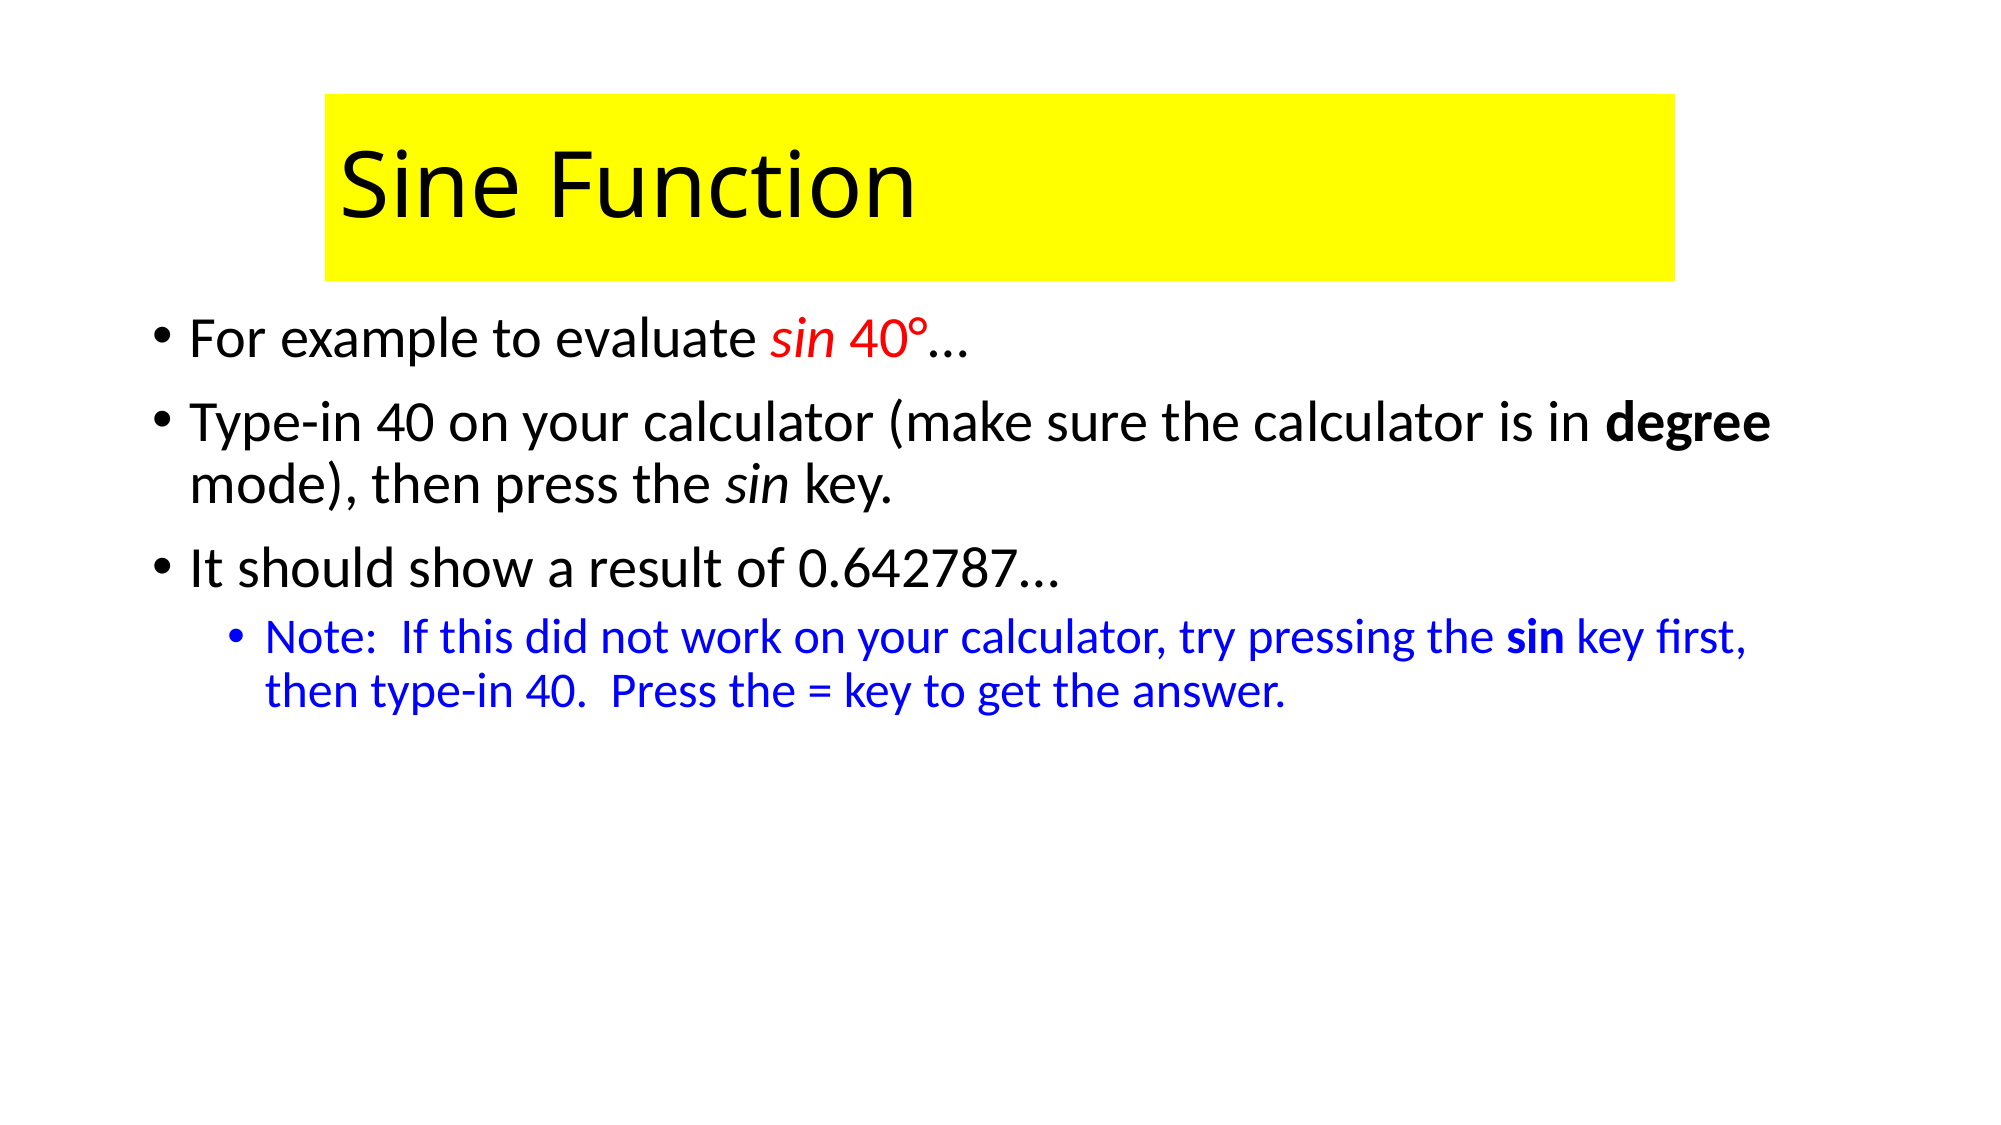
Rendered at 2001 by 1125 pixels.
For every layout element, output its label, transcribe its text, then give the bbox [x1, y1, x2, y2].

list For example to evaluate sin 40°… Type-in 40 on your calculator (make sure the calculator is in degree mode), then press the sin key. It should show a result of 0.642787… Note: If this did not work on your calculator, try pressing the sin key first, then type-in 40. Press the = key to get the answer. [137, 299, 1863, 1014]
title Sine Function [324, 93, 1675, 282]
